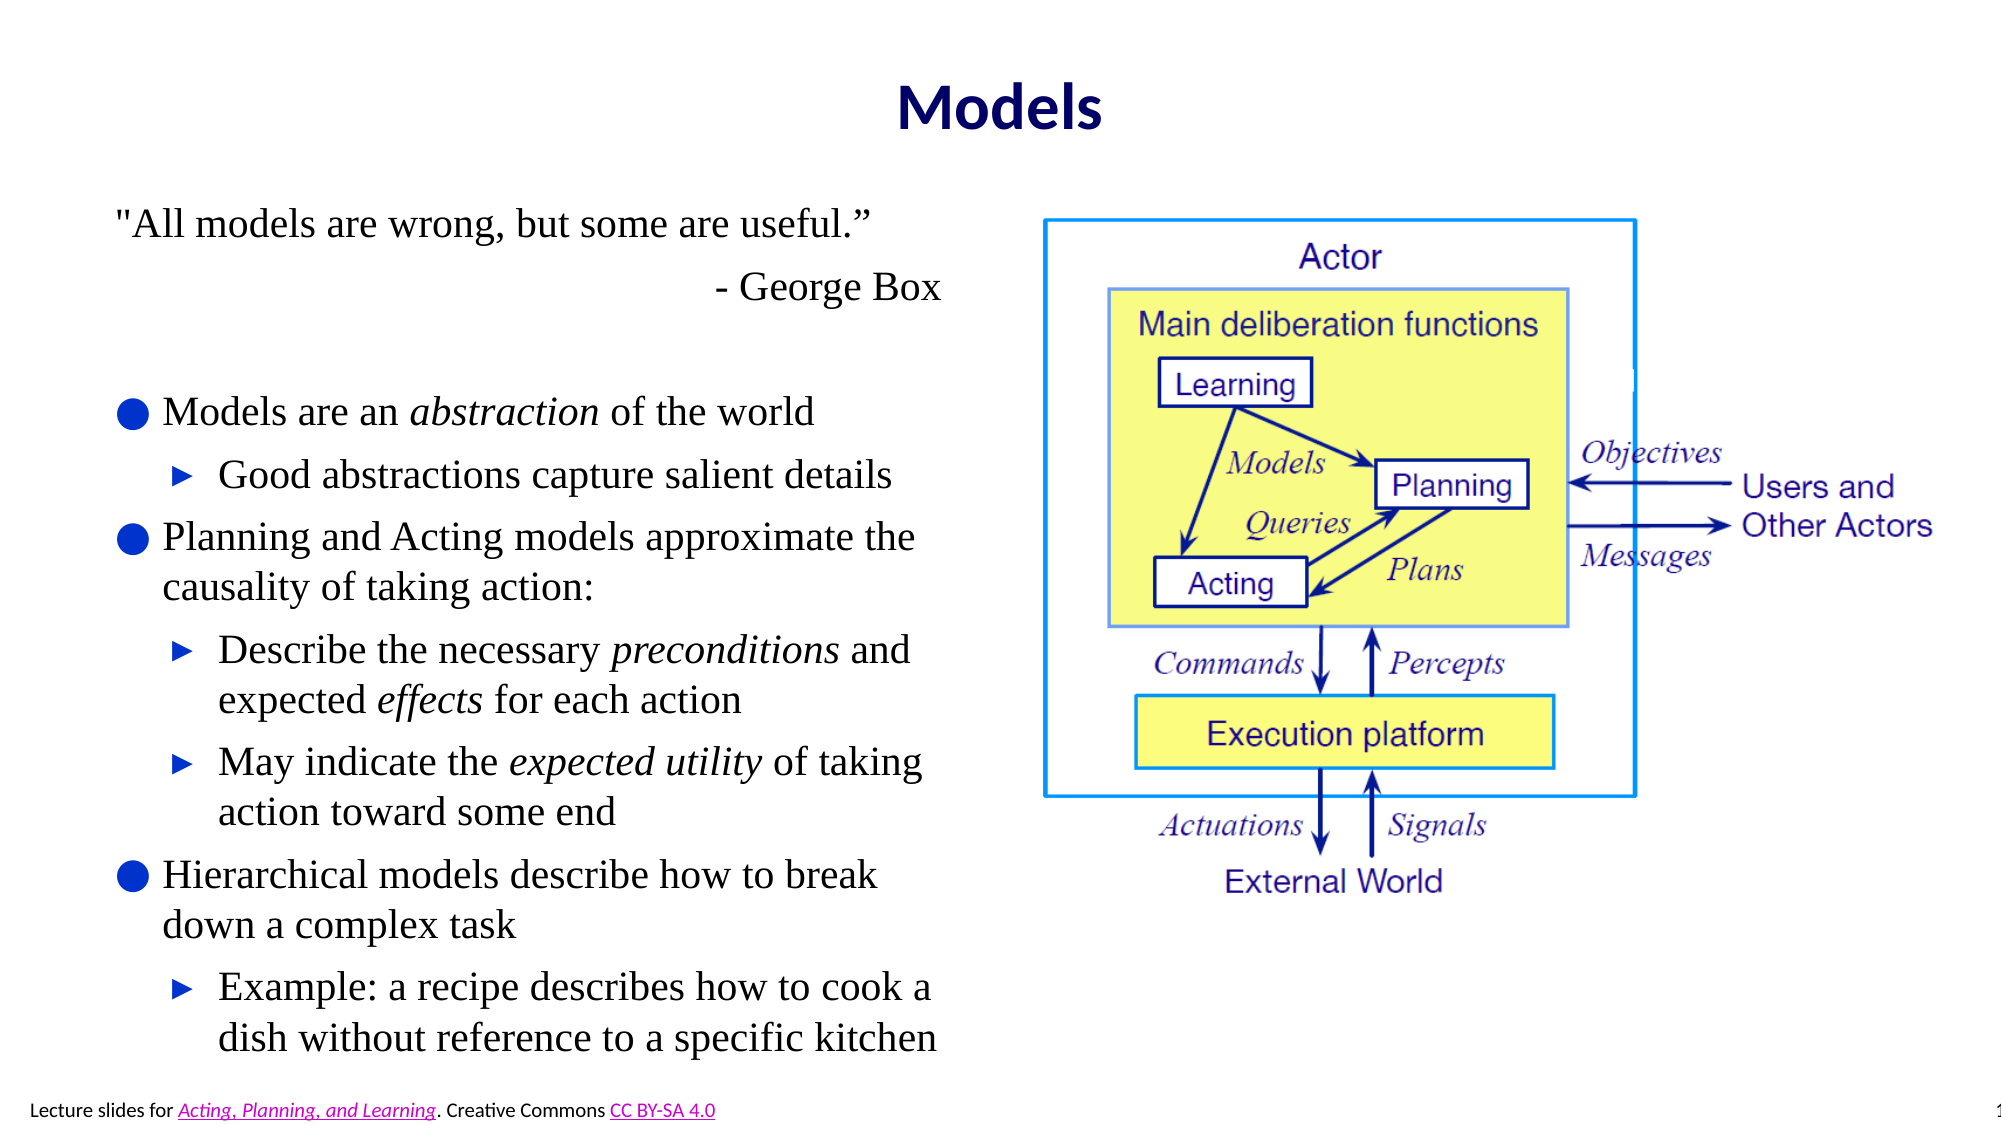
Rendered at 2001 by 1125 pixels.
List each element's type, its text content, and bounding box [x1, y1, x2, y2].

list "All models are wrong, but some are useful.” - George Box Models are an abstraction of the world Good abstractions capture salient details Planning and Acting models approximate the causality of taking action: Describe the necessary preconditions and expected effects for each action May indicate the expected utility of taking action toward some end Hierarchical models describe how to break down a complex task Example: a recipe describes how to cook a dish without reference to a specific kitchen [99, 188, 979, 1057]
title Models [32, 16, 1968, 151]
picture [993, 181, 1986, 914]
